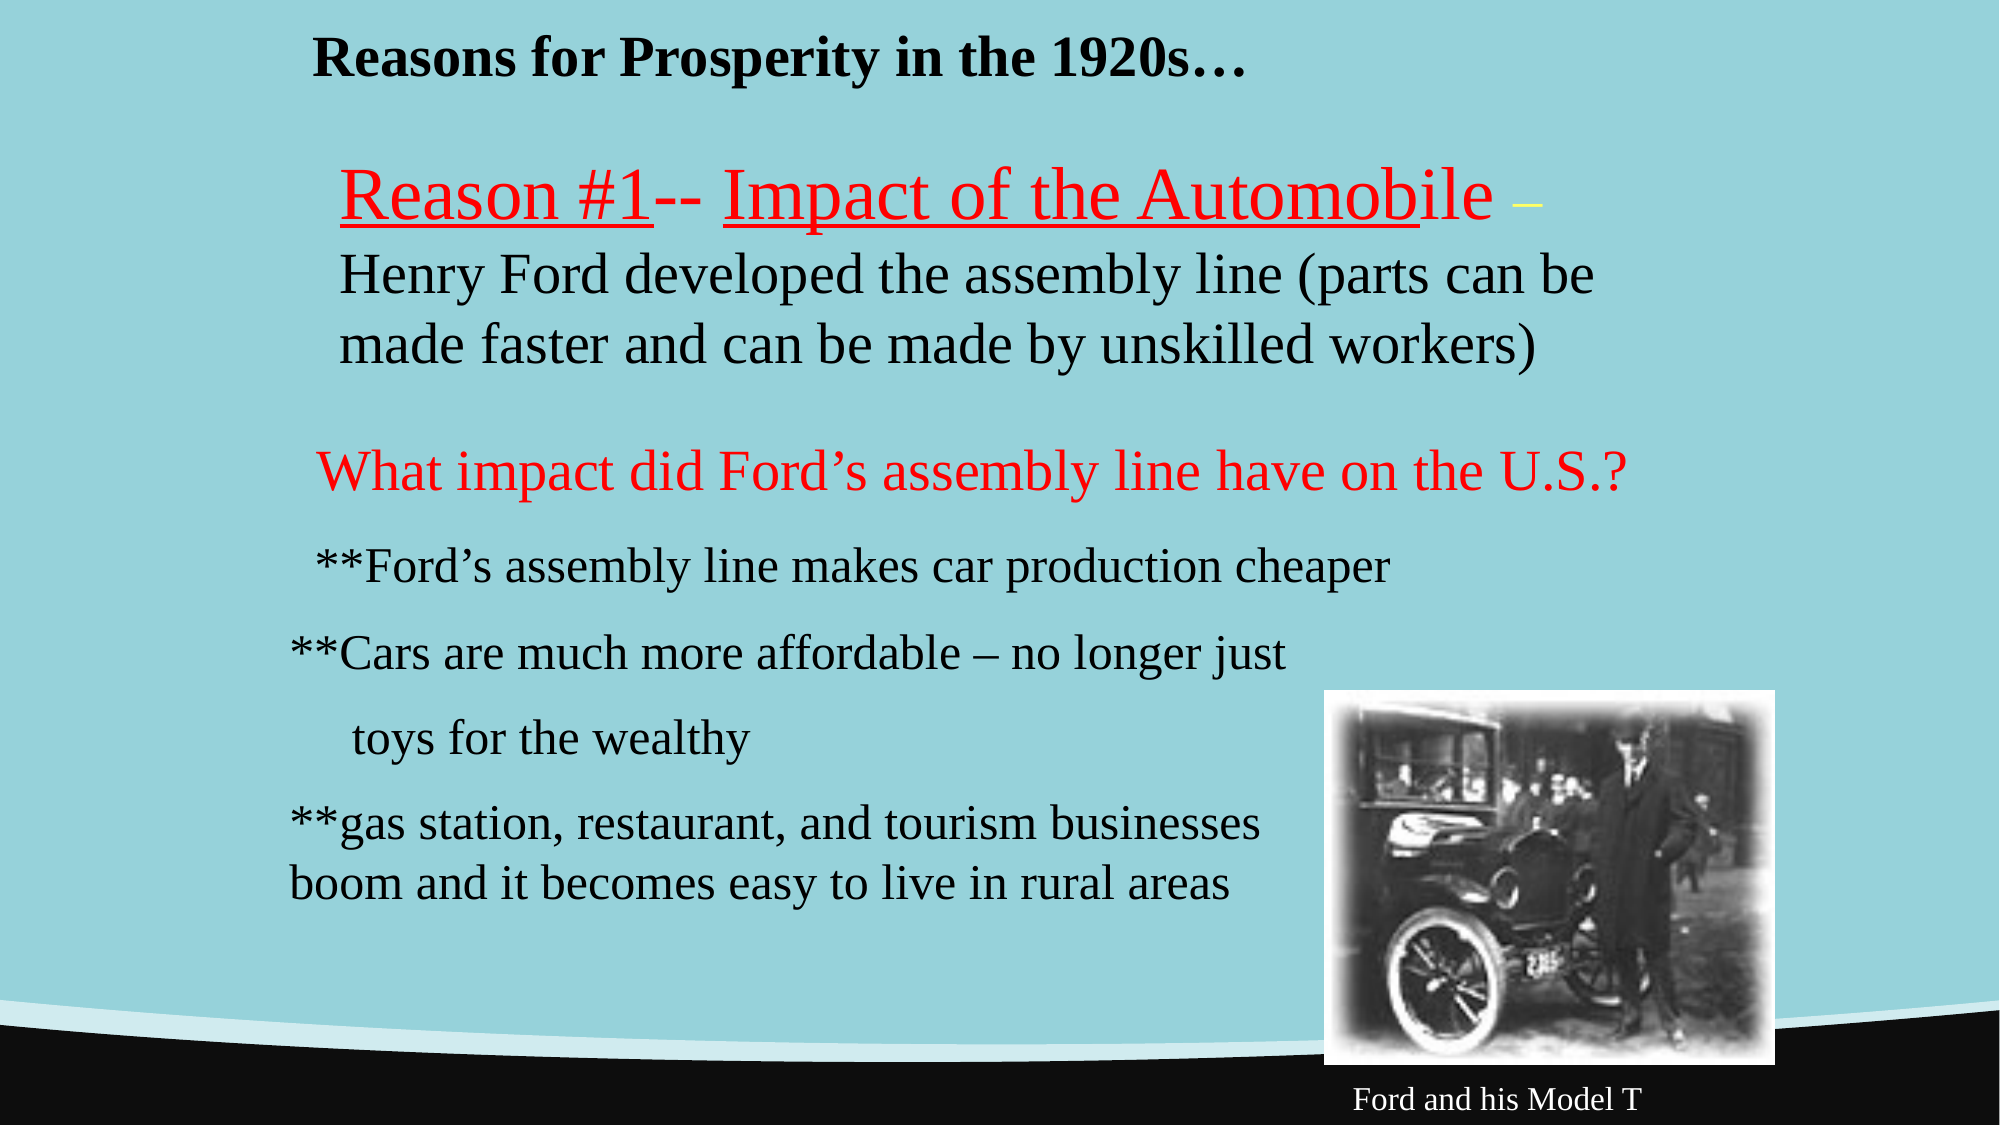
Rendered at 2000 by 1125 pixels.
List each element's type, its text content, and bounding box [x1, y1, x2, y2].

picture [1324, 690, 1775, 1065]
text_box Reasons for Prosperity in the 1920s… [298, 10, 1264, 96]
text_box Reason #1-- Impact of the Automobile – Henry Ford developed the assembly line (parts can be made faster and can be made by unskilled workers) [324, 137, 1638, 383]
text_box [452, 439, 1953, 516]
text_box What impact did Ford’s assembly line have on the U.S.? [301, 425, 1644, 510]
text_box **Ford’s assembly line makes car production cheaper [287, 524, 1407, 600]
text_box Ford and his Model T [1338, 1069, 1658, 1125]
text_box **Cars are much more affordable – no longer just toys for the wealthy **gas station, restaurant, and tourism businesses boom and it becomes easy to live in rural areas [274, 612, 1388, 918]
